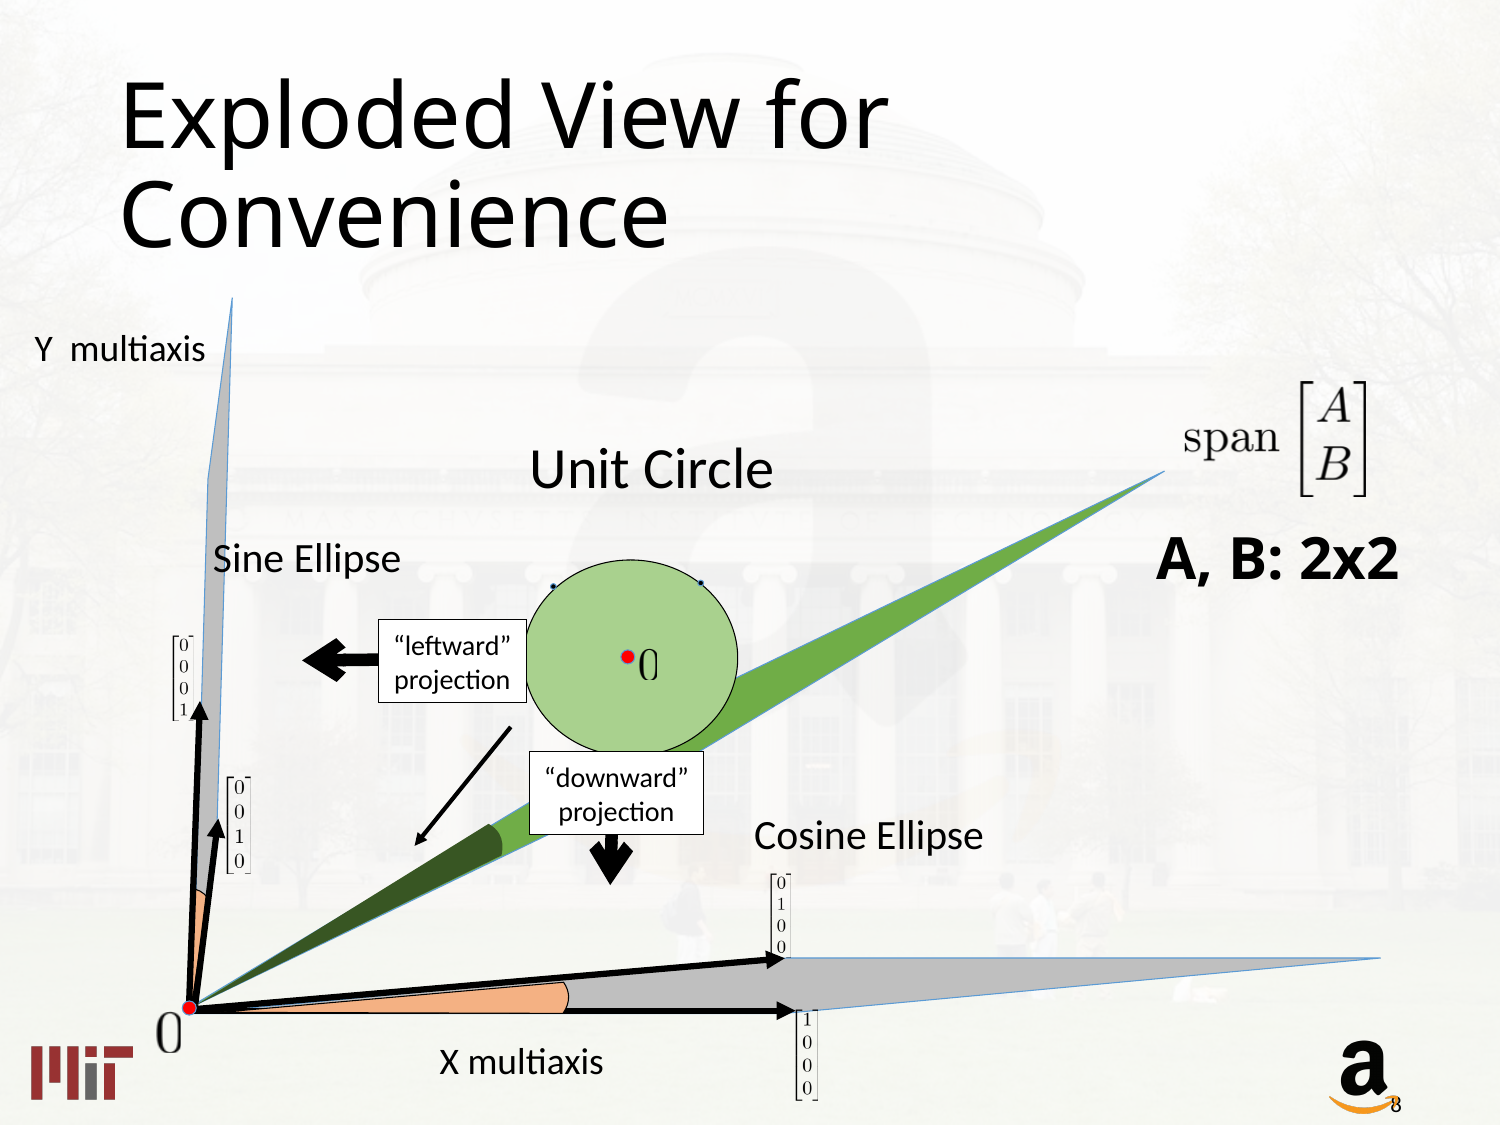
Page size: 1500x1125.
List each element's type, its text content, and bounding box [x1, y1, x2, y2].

text_box [670, 470, 1165, 751]
text_box “downward” projection [529, 751, 704, 835]
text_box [414, 726, 511, 846]
text_box [200, 589, 225, 818]
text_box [610, 773, 614, 886]
text_box [620, 649, 636, 665]
text_box Y multiaxis [19, 316, 221, 377]
text_box [527, 559, 739, 751]
picture [26, 1042, 137, 1103]
picture [172, 635, 194, 721]
picture [155, 1011, 181, 1053]
text_box [270, 846, 503, 958]
text_box Unit Circle [514, 422, 790, 508]
title Exploded View for Convenience [103, 59, 1397, 278]
picture [1184, 380, 1366, 497]
picture [638, 648, 657, 680]
text_box “leftward” projection [378, 619, 527, 703]
text_box [550, 583, 557, 590]
picture [795, 1009, 818, 1101]
text_box [697, 579, 705, 587]
picture [226, 776, 251, 874]
text_box [181, 1002, 194, 1016]
text_box Cosine Ellipse [739, 800, 999, 866]
text_box [206, 297, 233, 523]
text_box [188, 700, 200, 1007]
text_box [184, 958, 194, 1010]
text_box A, B: 2x2 [1141, 513, 1415, 599]
text_box [785, 957, 1381, 1011]
text_box X multiaxis [424, 1030, 619, 1090]
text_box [219, 958, 785, 1010]
picture [770, 873, 791, 958]
text_box Sine Ellipse [198, 523, 417, 589]
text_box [194, 818, 219, 1014]
text_box [382, 802, 549, 916]
